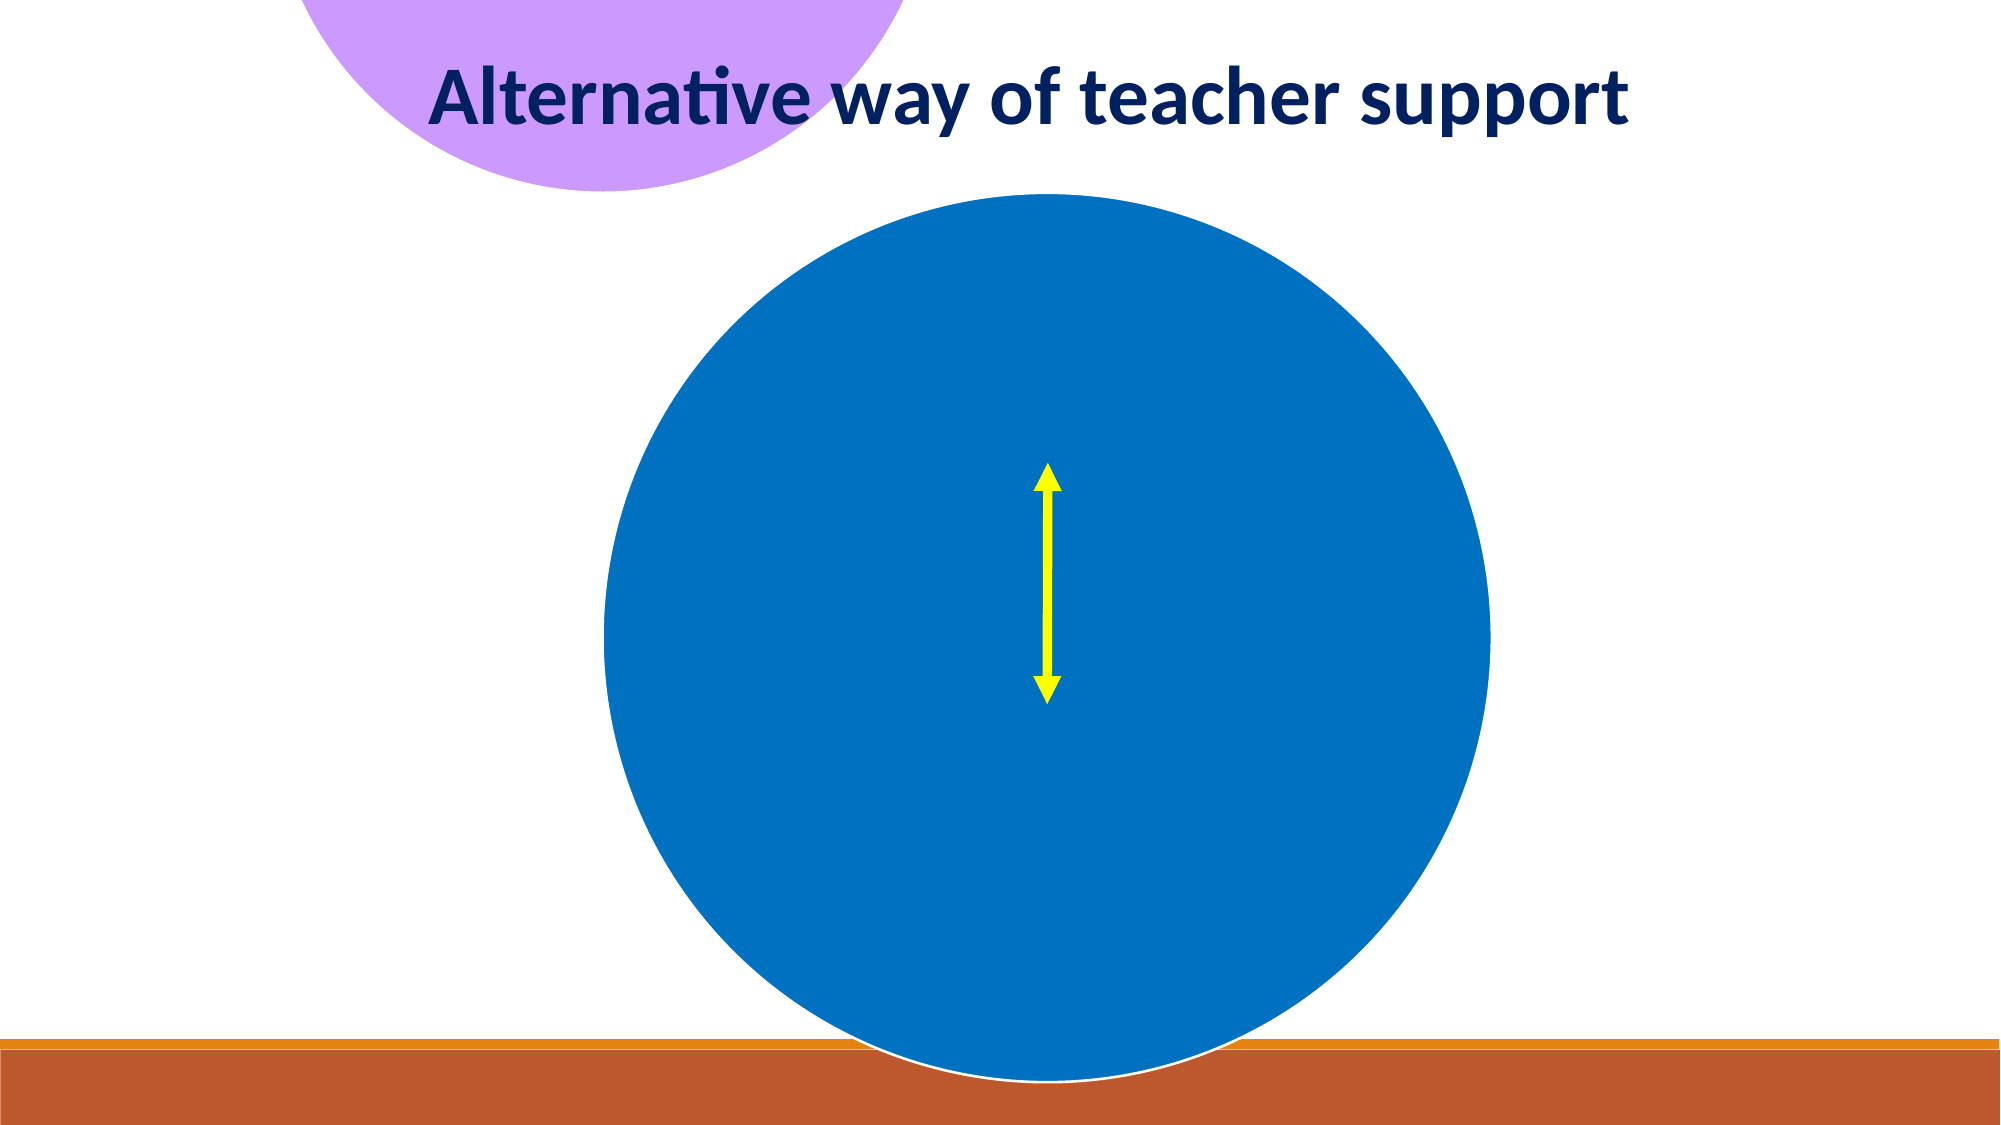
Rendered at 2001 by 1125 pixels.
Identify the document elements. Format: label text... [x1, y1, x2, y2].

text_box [373, 192, 1722, 1083]
text_box Alternative way of teacher support [338, 33, 1721, 149]
